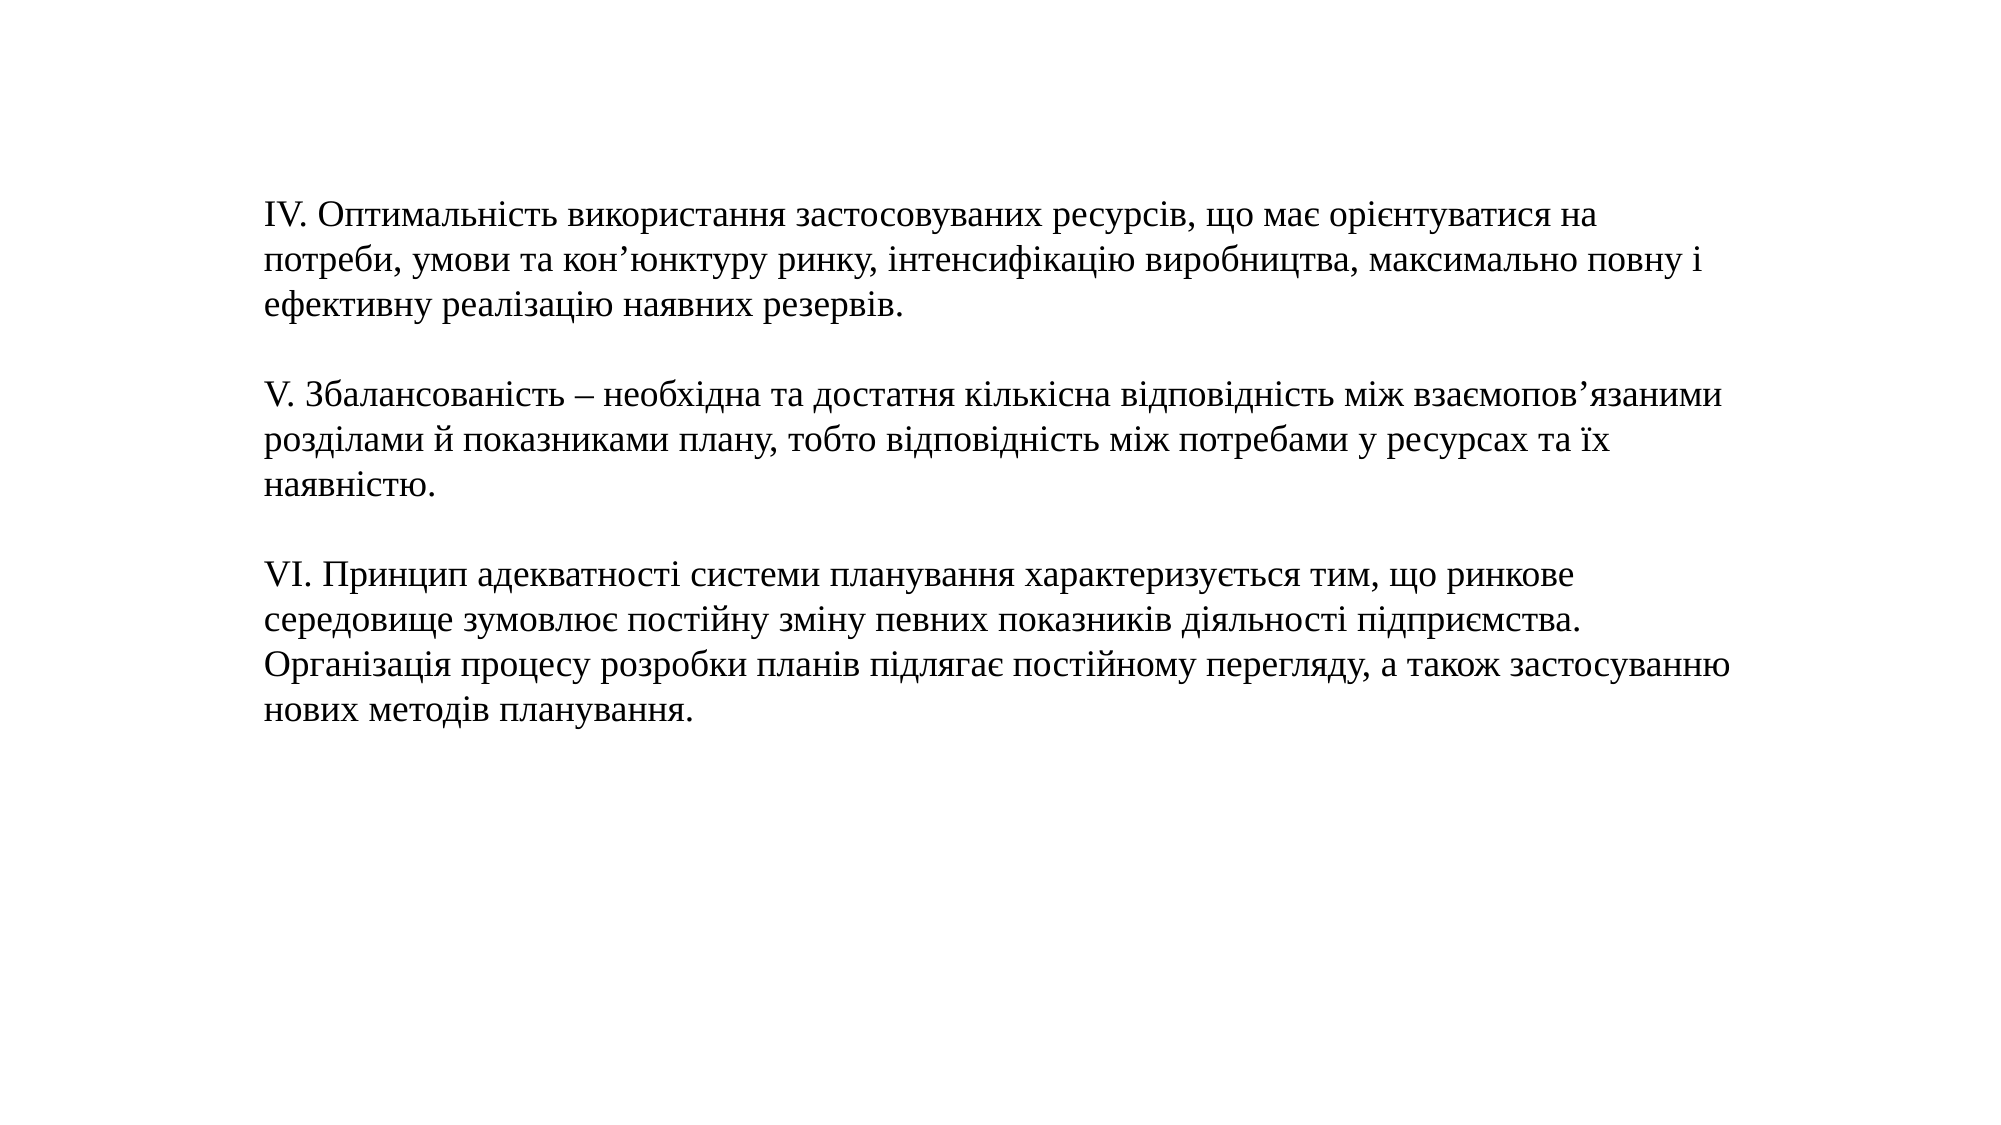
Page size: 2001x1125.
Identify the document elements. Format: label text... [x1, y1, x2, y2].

text_box ІV. Оптимальність використання застосовуваних ресурсів, що має орієнтуватися на потреби, умови та кон’юнктуру ринку, інтенсифікацію виробництва, максимально повну і ефективну реалізацію наявних резервів. V. Збалансованість – необхідна та достатня кількісна відповідність між взаємопов’язаними розділами й показниками плану, тобто відповідність між потребами у ресурсах та їх наявністю. VІ. Принцип адекватності системи планування характеризується тим, що ринкове середовище зумовлює постійну зміну певних показників діяльності підприємства. Організація процесу розробки планів підлягає постійному перегляду, а також застосуванню нових методів планування. [249, 181, 1751, 736]
